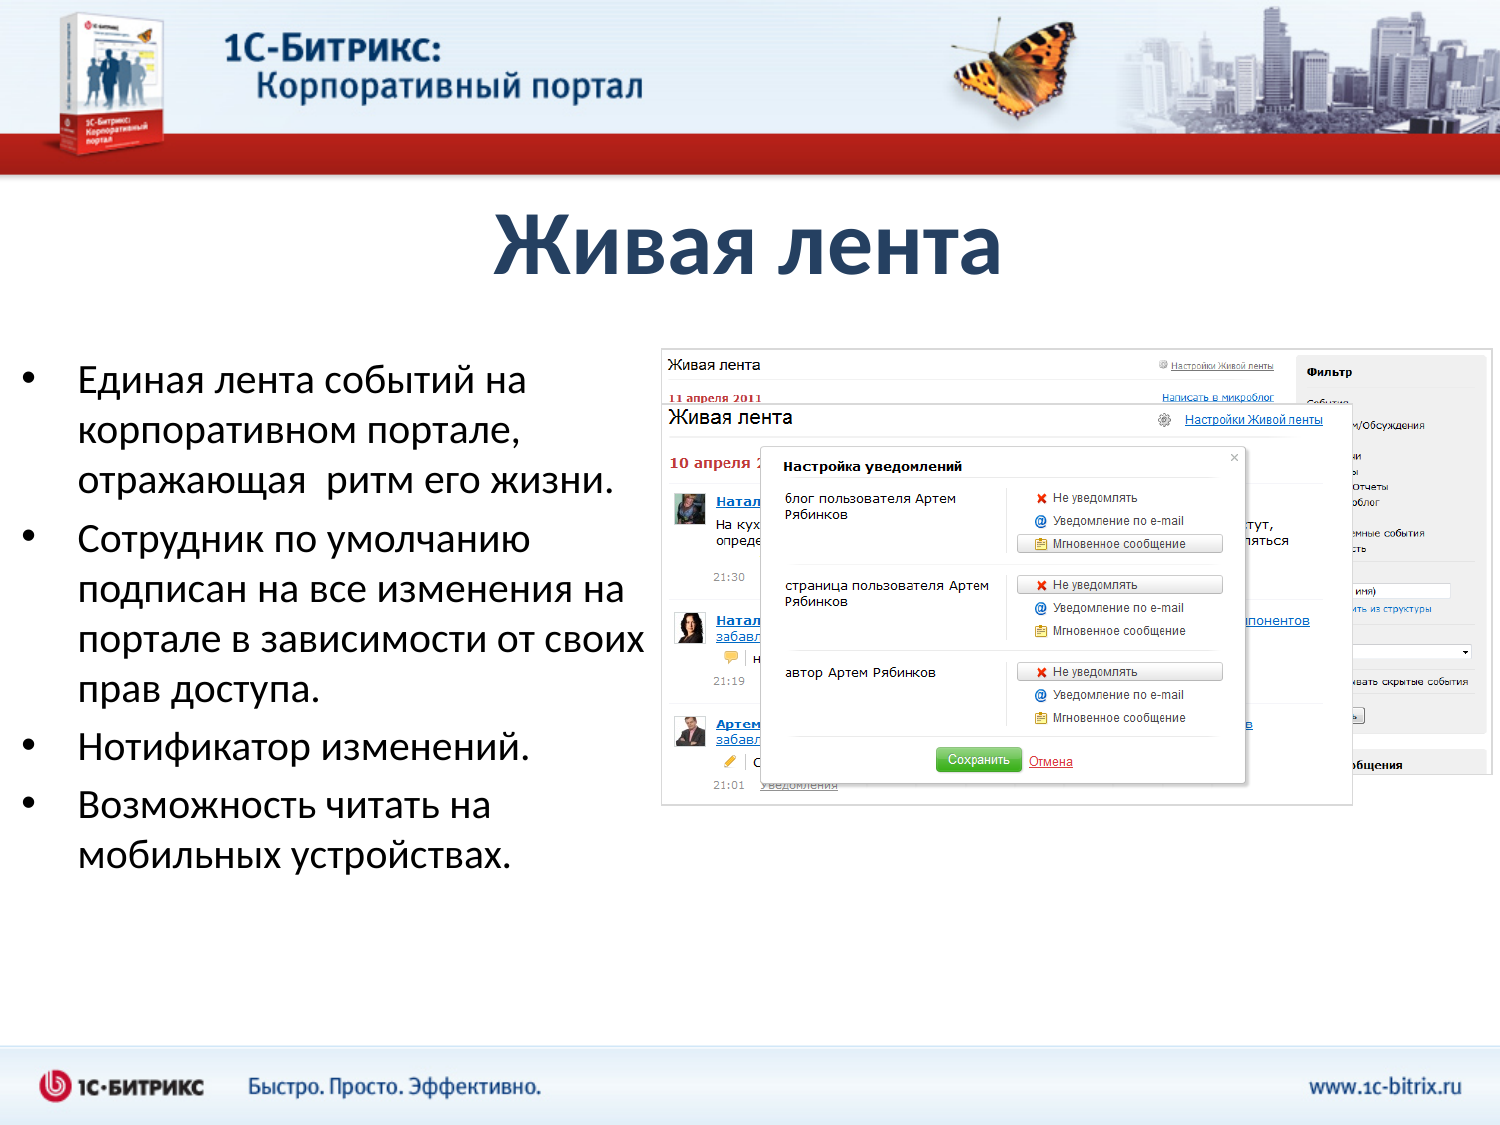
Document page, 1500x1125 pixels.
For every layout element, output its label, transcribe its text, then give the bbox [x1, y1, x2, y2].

picture [0, 303, 1500, 1125]
title Живая лента [0, 172, 1500, 303]
picture [0, 0, 1500, 172]
list Единая лента событий на корпоративном портале, отражающая ритм его жизни. Сотрудник по умолчанию подписан на все изменения на портале в зависимости от своих прав доступа. Нотификатор изменений. Возможность читать на мобильных устройствах. [6, 344, 700, 988]
